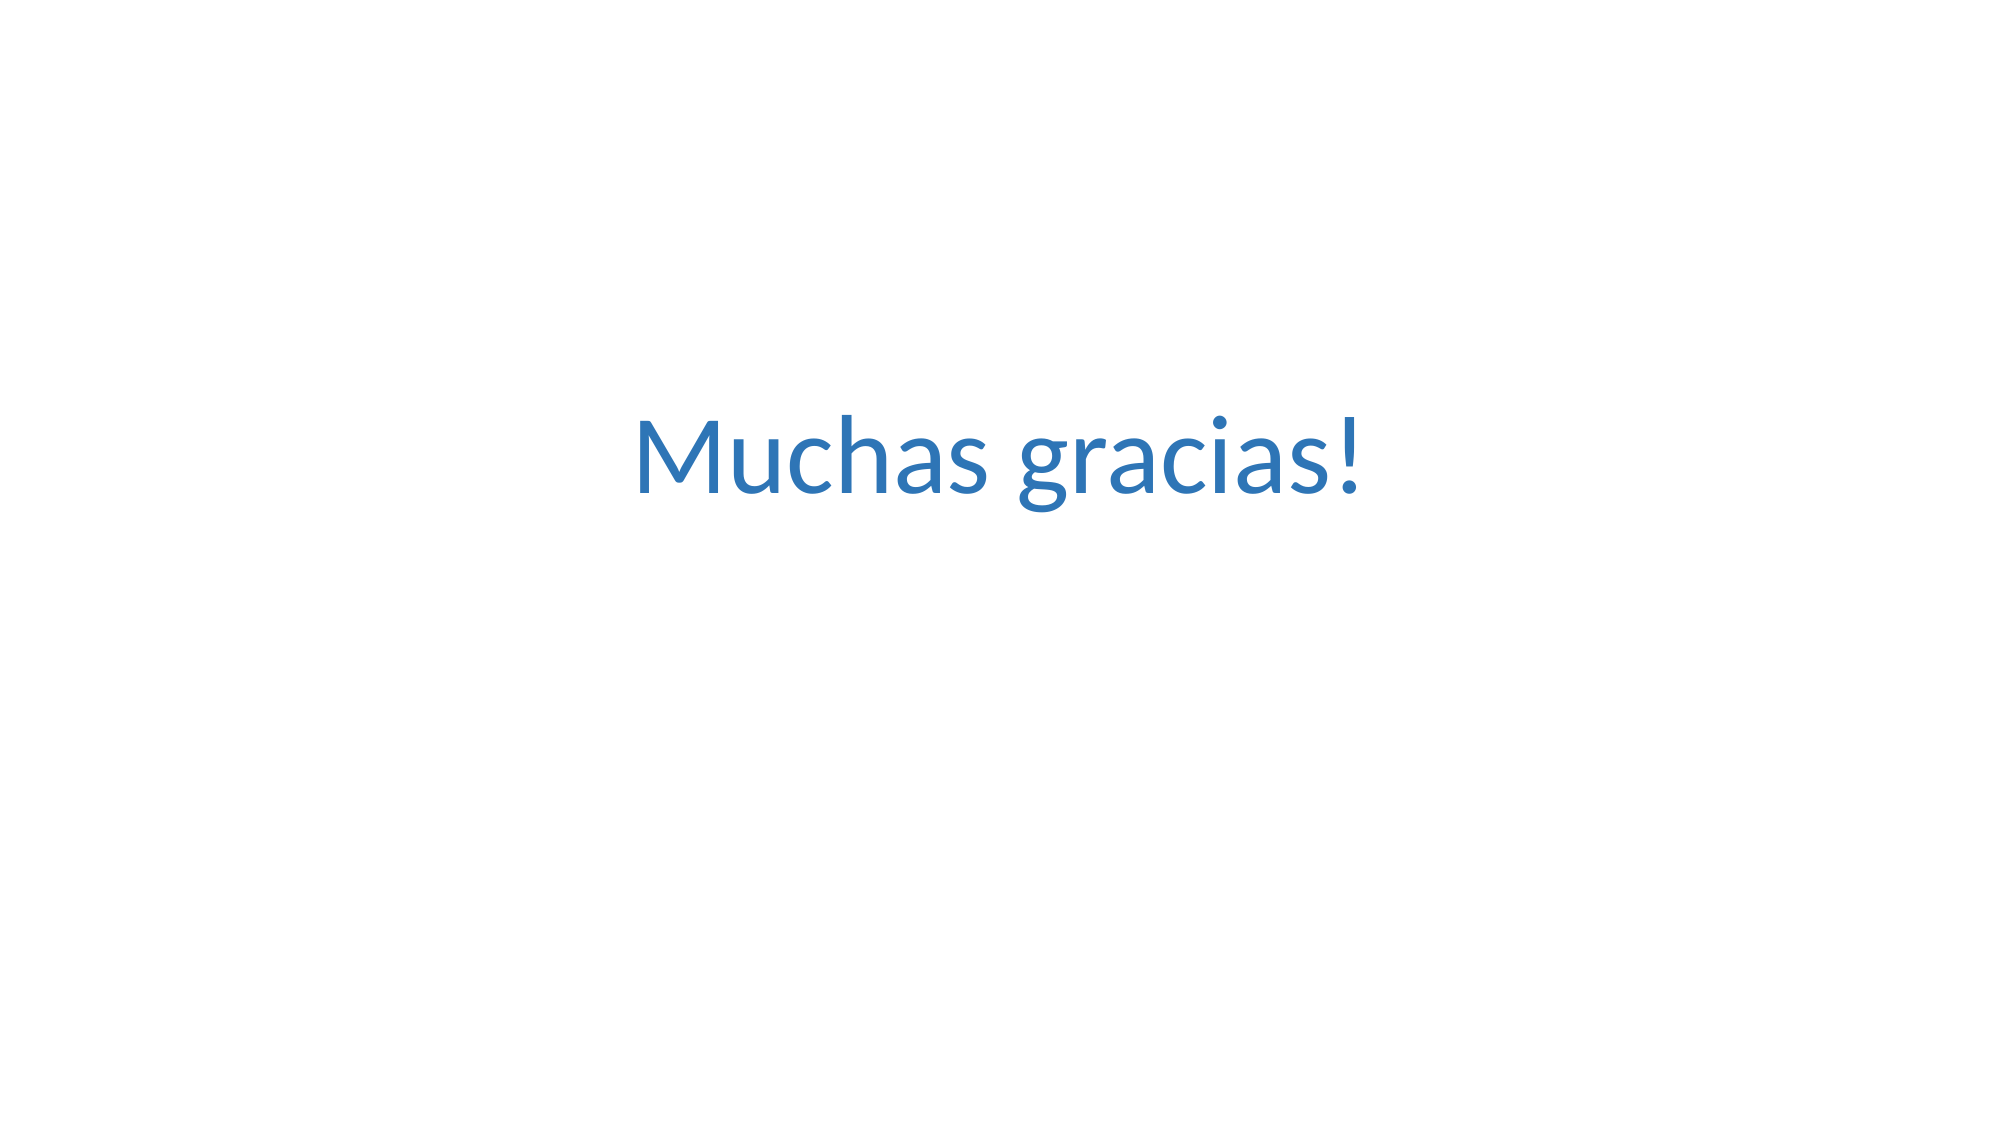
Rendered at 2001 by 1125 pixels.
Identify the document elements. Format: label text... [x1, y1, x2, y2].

list Muchas gracias! [137, 46, 1863, 1014]
